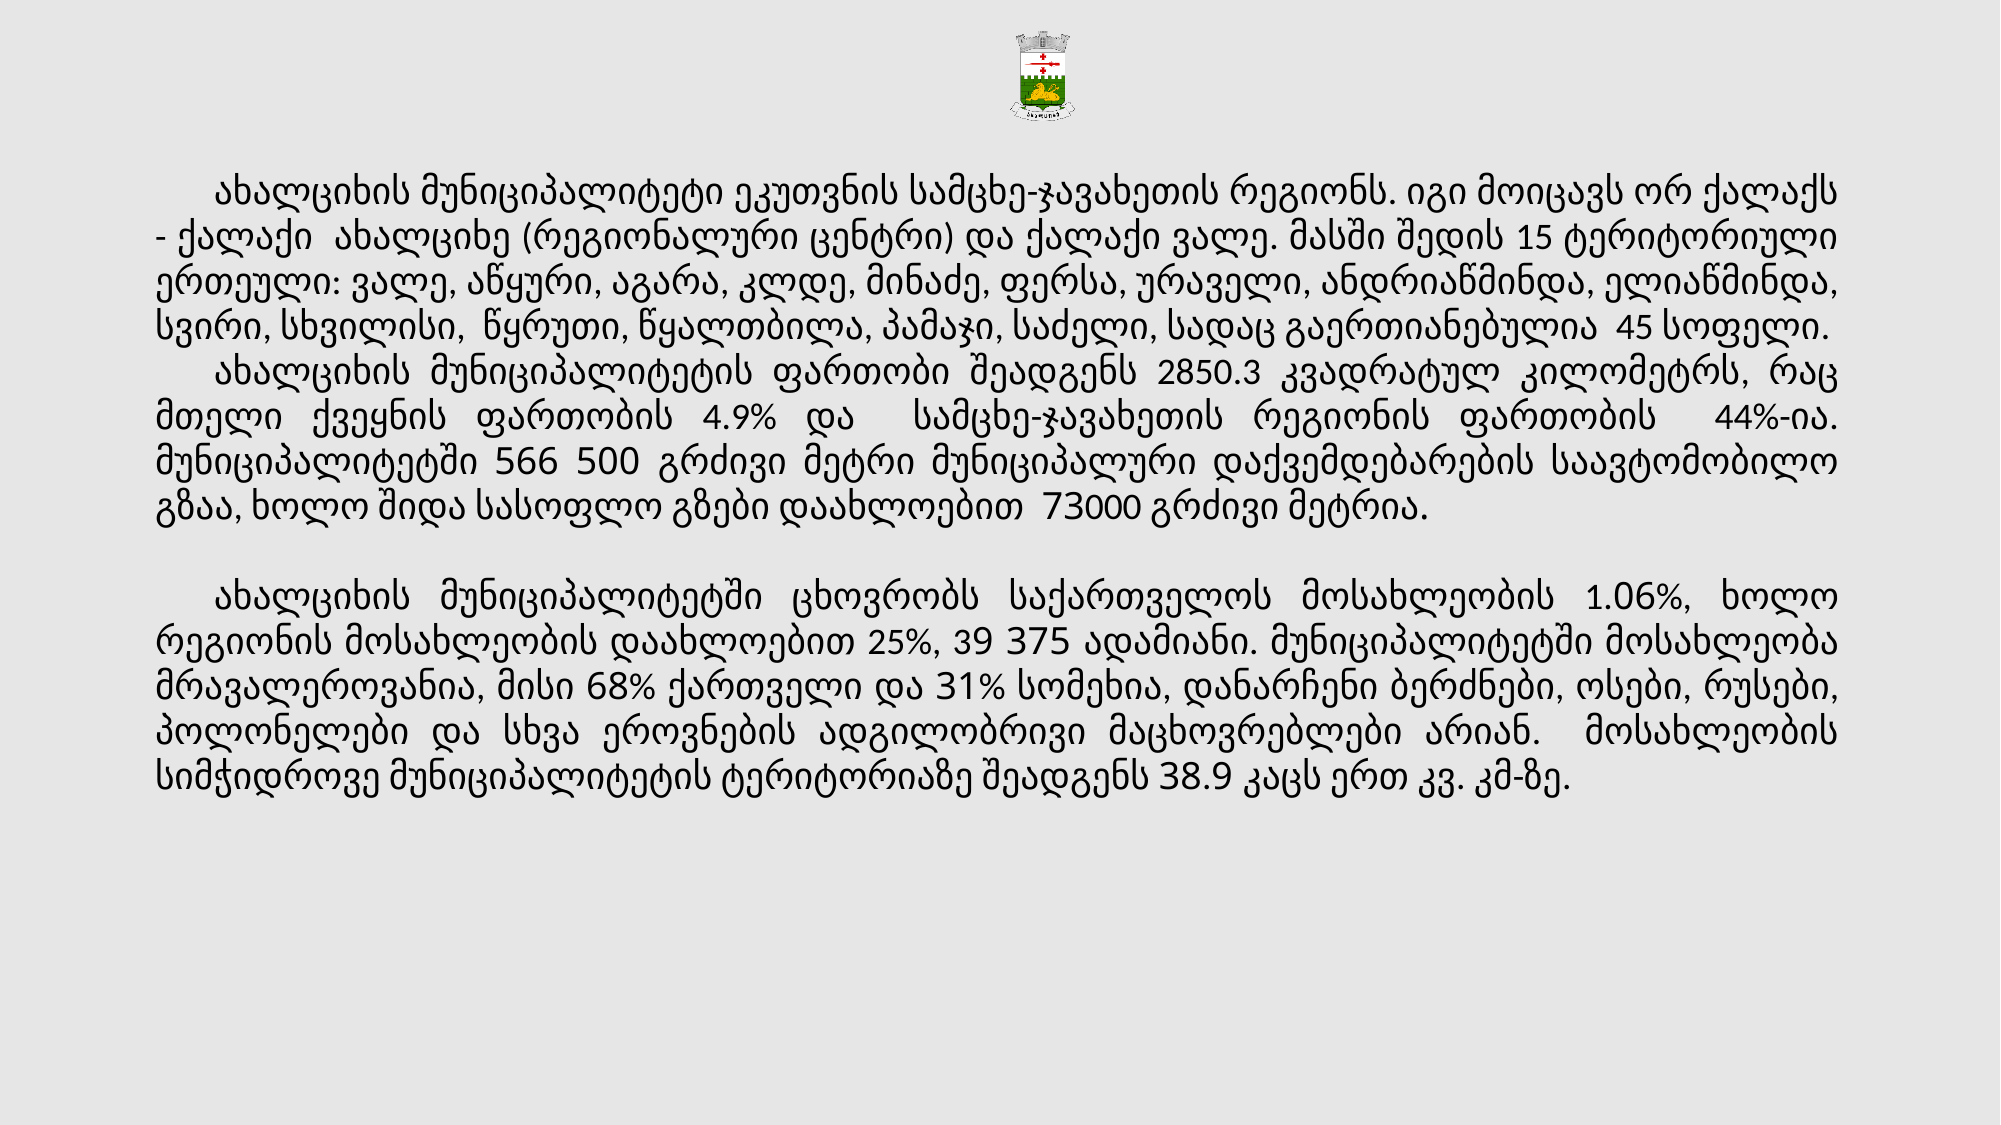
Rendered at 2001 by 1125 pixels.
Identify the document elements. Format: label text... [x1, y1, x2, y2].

picture [1010, 31, 1075, 121]
text_box ახალციხის მუნიციპალიტეტი ეკუთვნის სამცხე-ჯავახეთის რეგიონს. იგი მოიცავს ორ ქალაქს - ქალაქი ახალციხე (რეგიონალური ცენტრი) და ქალაქი ვალე. მასში შედის 15 ტერიტორიული ერთეული: ვალე, აწყური, აგარა, კლდე, მინაძე, ფერსა, ურაველი, ანდრიაწმინდა, ელიაწმინდა, სვირი, სხვილისი, წყრუთი, წყალთბილა, პამაჯი, საძელი, სადაც გაერთიანებულია 45 სოფელი. ახალციხის მუნიციპალიტეტის ფართობი შეადგენს 2850.3 კვადრატულ კილომეტრს, რაც მთელი ქვეყნის ფართობის 4.9% და სამცხე-ჯავახეთის რეგიონის ფართობის 44%-ია. მუნიციპალიტეტში 566 500 გრძივი მეტრი მუნიციპალური დაქვემდებარების საავტომობილო გზაა, ხოლო შიდა სასოფლო გზები დაახლოებით 73000 გრძივი მეტრია. ახალციხის მუნიციპალიტეტში ცხოვრობს საქართველოს მოსახლეობის 1.06%, ხოლო რეგიონის მოსახლეობის დაახლოებით 25%, 39 375 ადამიანი. მუნიციპალიტეტში მოსახლეობა მრავალეროვანია, მისი 68% ქართველი და 31% სომეხია, დანარჩენი ბერძნები, ოსები, რუსები, პოლონელები და სხვა ეროვნების ადგილობრივი მაცხოვრებლები არიან. მოსახლეობის სიმჭიდროვე მუნიციპალიტეტის ტერიტორიაზე შეადგენს 38.9 კაცს ერთ კვ. კმ-ზე. [125, 159, 1869, 805]
